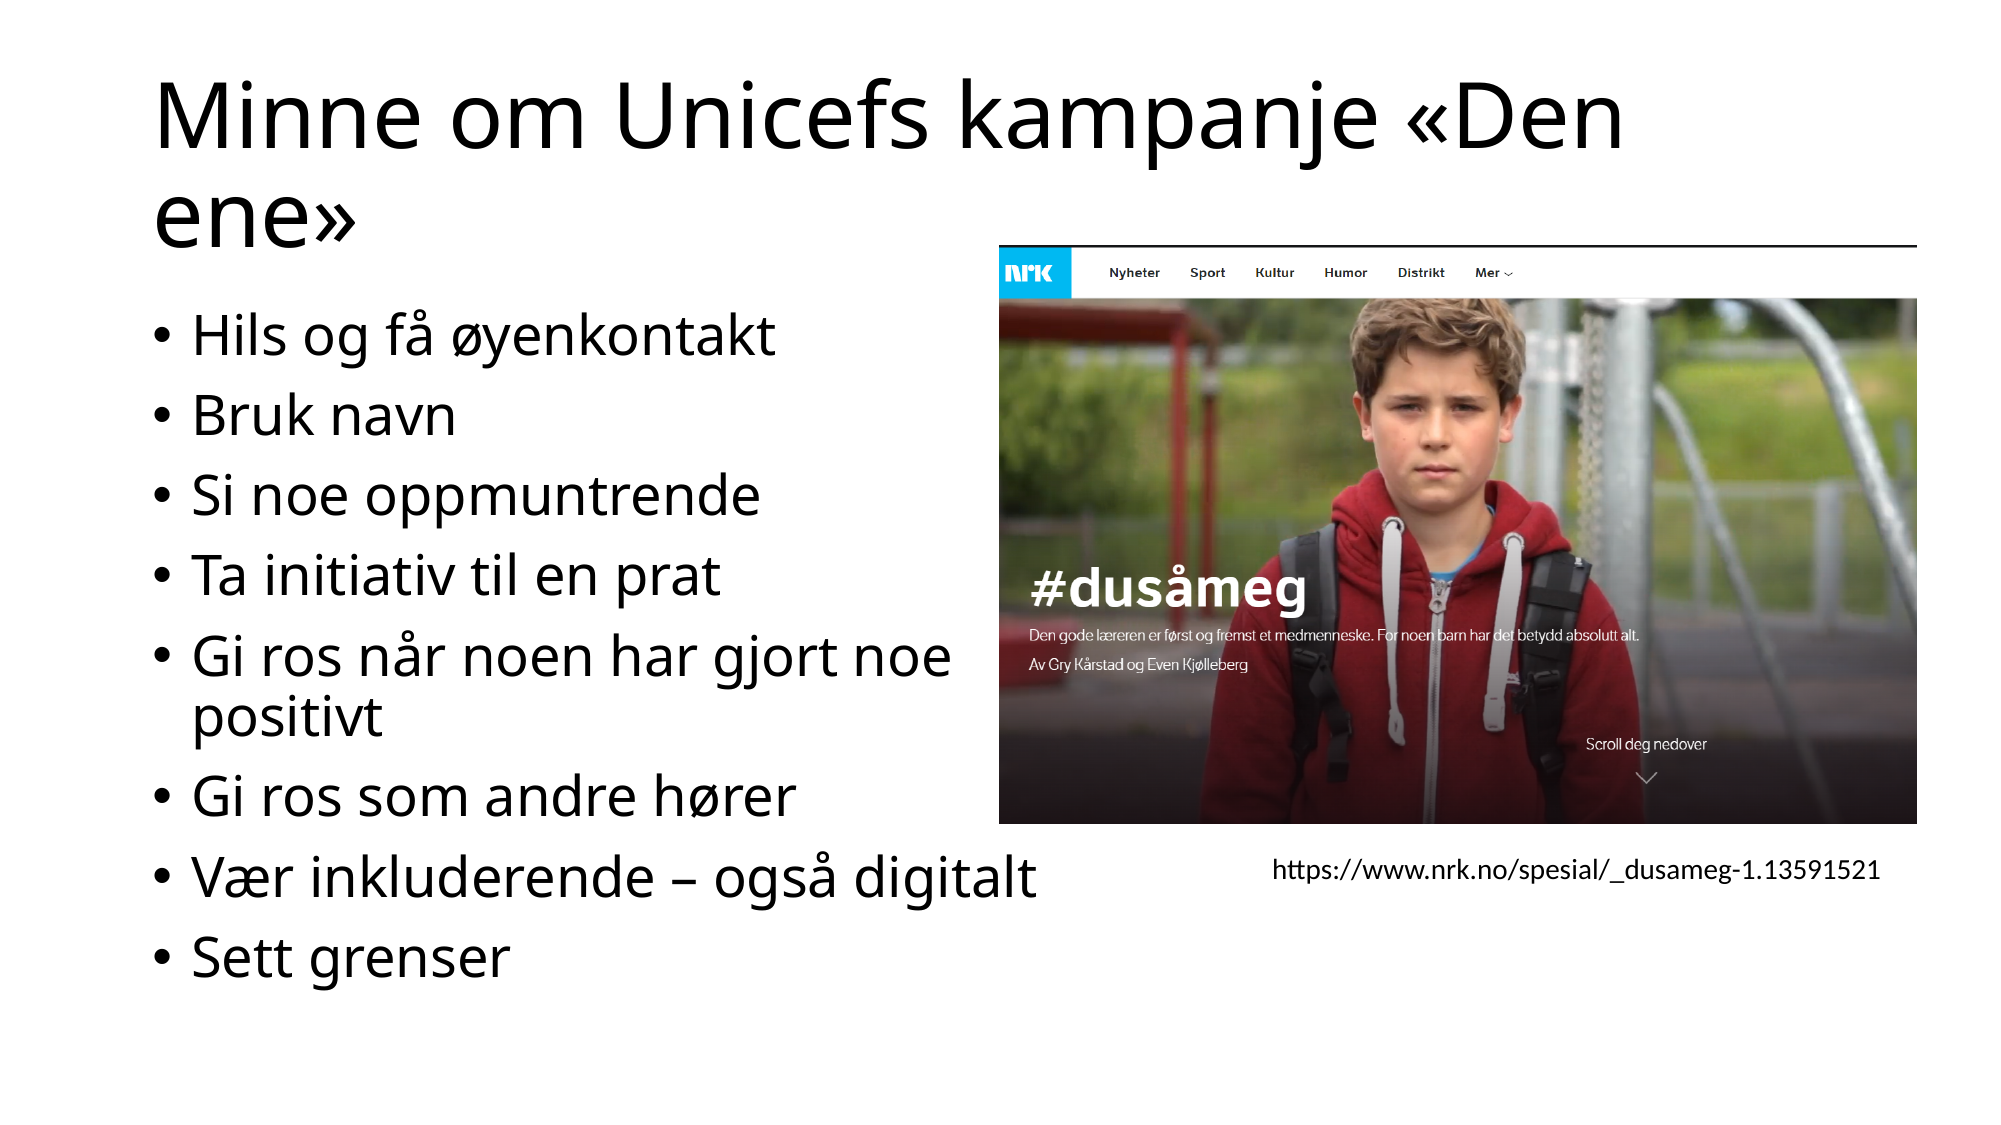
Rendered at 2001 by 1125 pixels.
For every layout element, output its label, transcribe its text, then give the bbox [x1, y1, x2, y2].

title Minne om Unicefs kampanje «Den ene» [137, 59, 1863, 278]
text_box https://www.nrk.no/spesial/_dusameg-1.13591521 [1257, 842, 1931, 893]
list Hils og få øyenkontakt Bruk navn Si noe oppmuntrende Ta initiativ til en prat Gi ros når noen har gjort noe positivt Gi ros som andre hører Vær inkluderende – også digitalt Sett grenser​​ [137, 299, 1054, 1014]
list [999, 244, 1917, 824]
